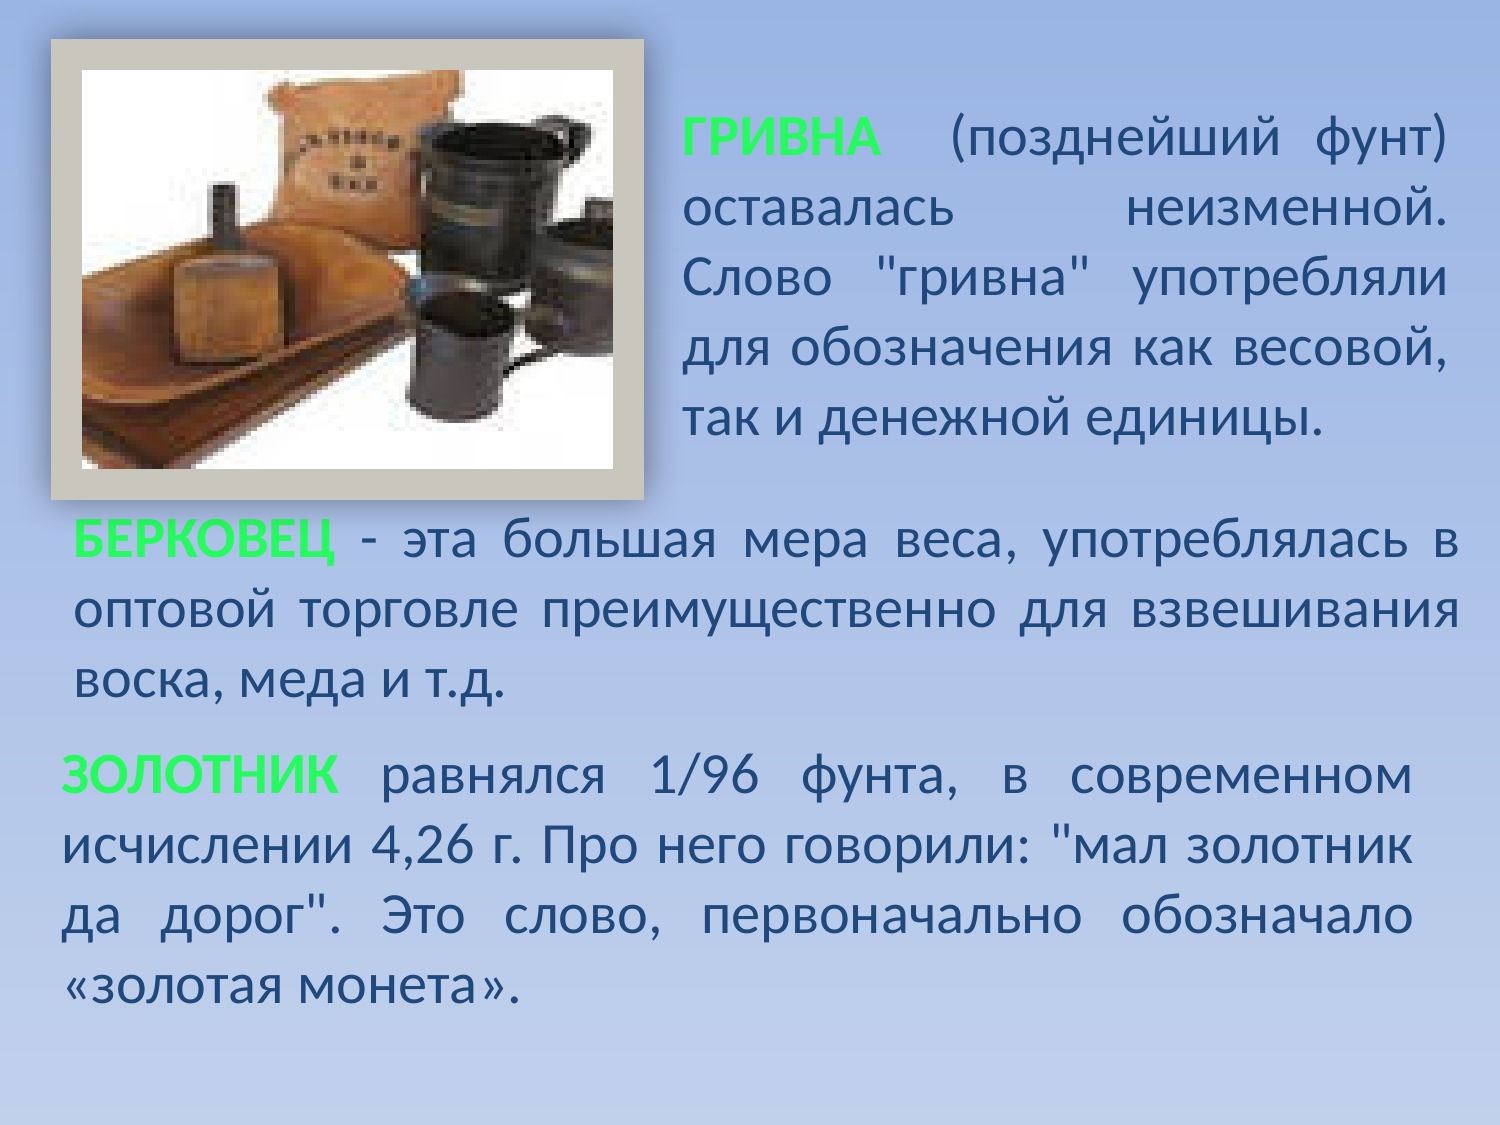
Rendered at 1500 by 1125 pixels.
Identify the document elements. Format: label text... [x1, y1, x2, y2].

list БЕРКОВЕЦ - эта большая мера веса, употреблялась в оптовой торговле преимущественно для взвешивания воска, меда и т.д. [58, 492, 1477, 808]
text_box ЗОЛОТНИК равнялся 1/96 фунта, в современном исчислении 4,26 г. Про него говорили: "мал золотник да дорог". Это слово, первоначально обозначало «золотая монета». [46, 728, 1430, 1023]
picture [81, 70, 614, 469]
title ГРИВНА (позднейший фунт) оставалась неизменной. Слово "гривна" употребляли для обозначения как весовой, так и денежной единицы. [667, 0, 1465, 455]
